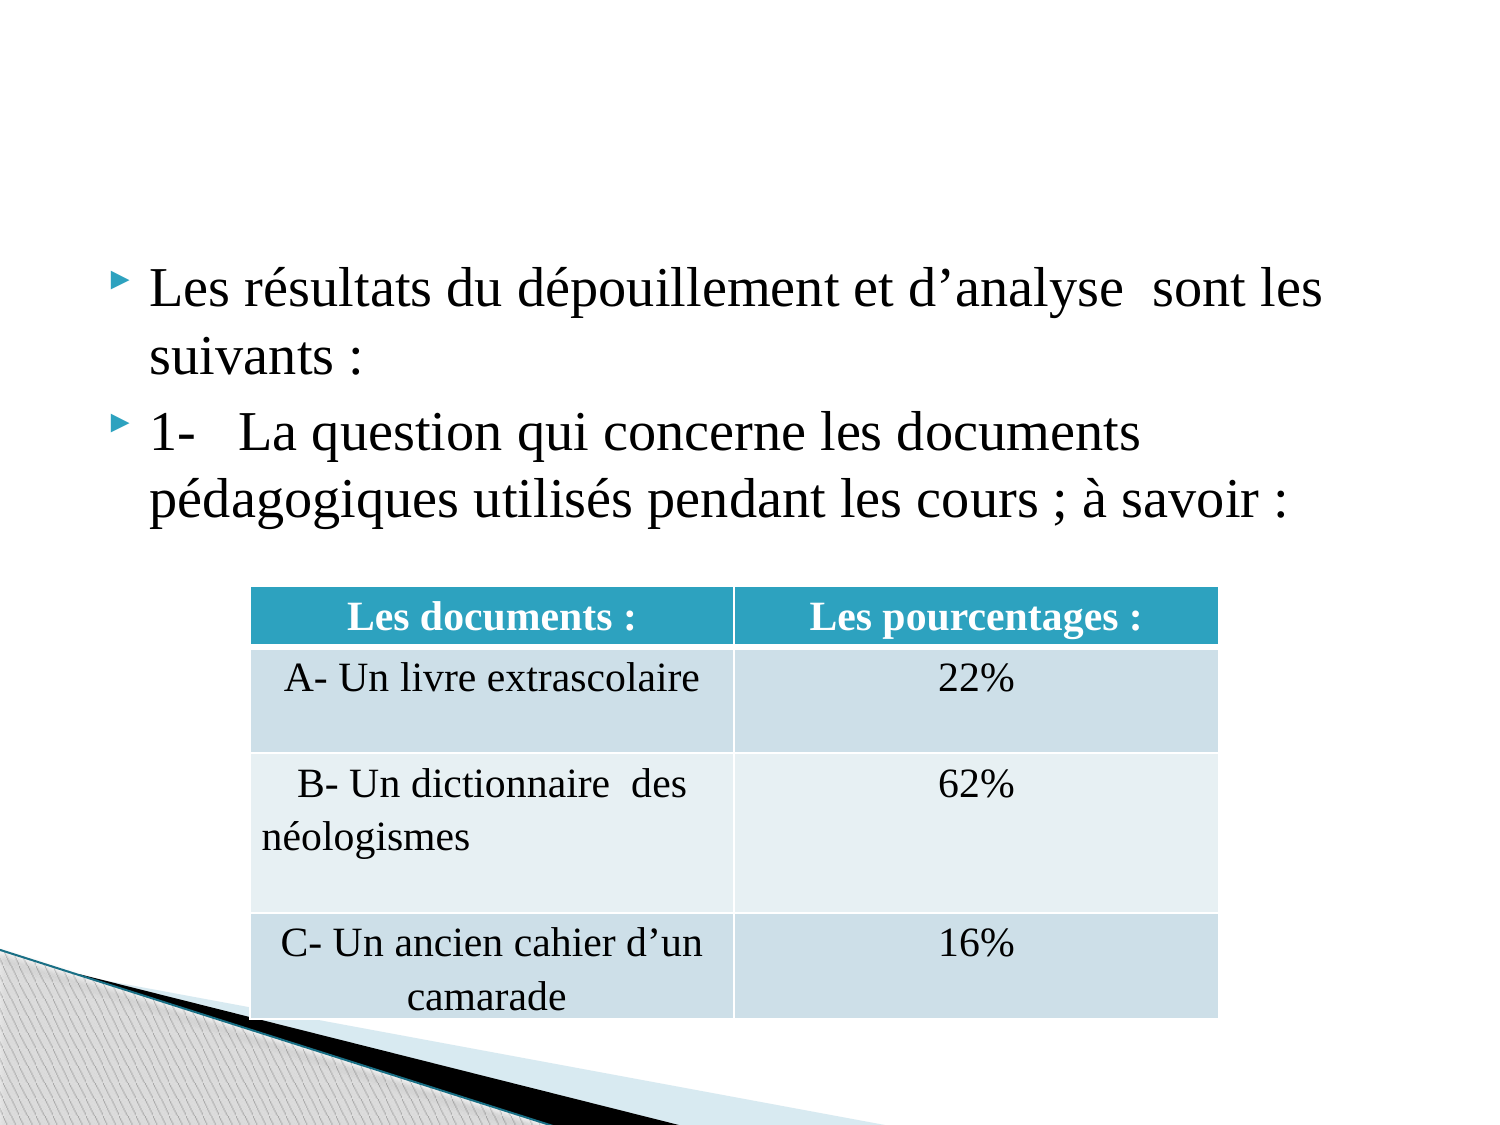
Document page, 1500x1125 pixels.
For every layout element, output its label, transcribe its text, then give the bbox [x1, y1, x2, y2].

list Les résultats du dépouillement et d’analyse sont les suivants : 1- La question qui concerne les documents pédagogiques utilisés pendant les cours ; à savoir : [75, 243, 1425, 986]
table_cell 22% [735, 650, 1218, 752]
table_cell 16% [735, 914, 1218, 1018]
table_cell 62% [735, 754, 1218, 912]
table_header Les documents : [251, 587, 733, 644]
table_cell A- Un livre extrascolaire [251, 650, 733, 752]
table_cell C- Un ancien cahier d’un camarade [251, 914, 733, 1018]
table_cell B- Un dictionnaire des néologismes [251, 754, 733, 912]
table_header Les pourcentages : [735, 587, 1218, 644]
